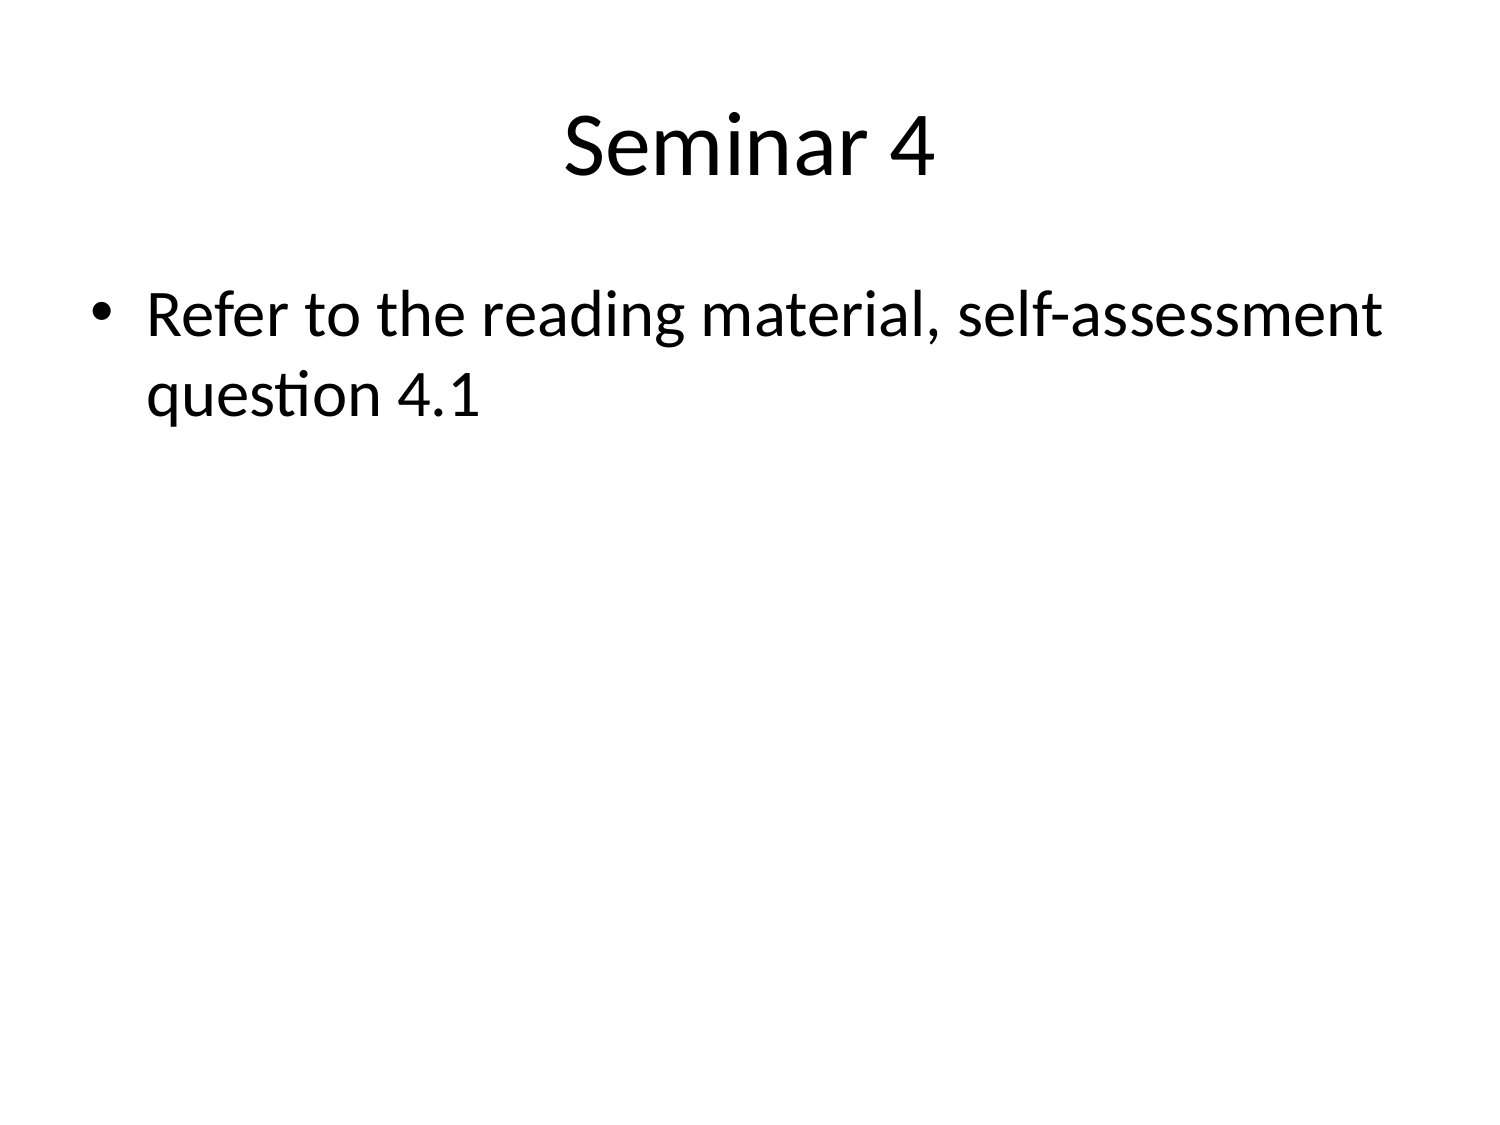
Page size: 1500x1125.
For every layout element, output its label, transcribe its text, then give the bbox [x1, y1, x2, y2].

title Seminar 4 [75, 45, 1425, 233]
list Refer to the reading material, self-assessment question 4.1 [75, 262, 1425, 1005]
